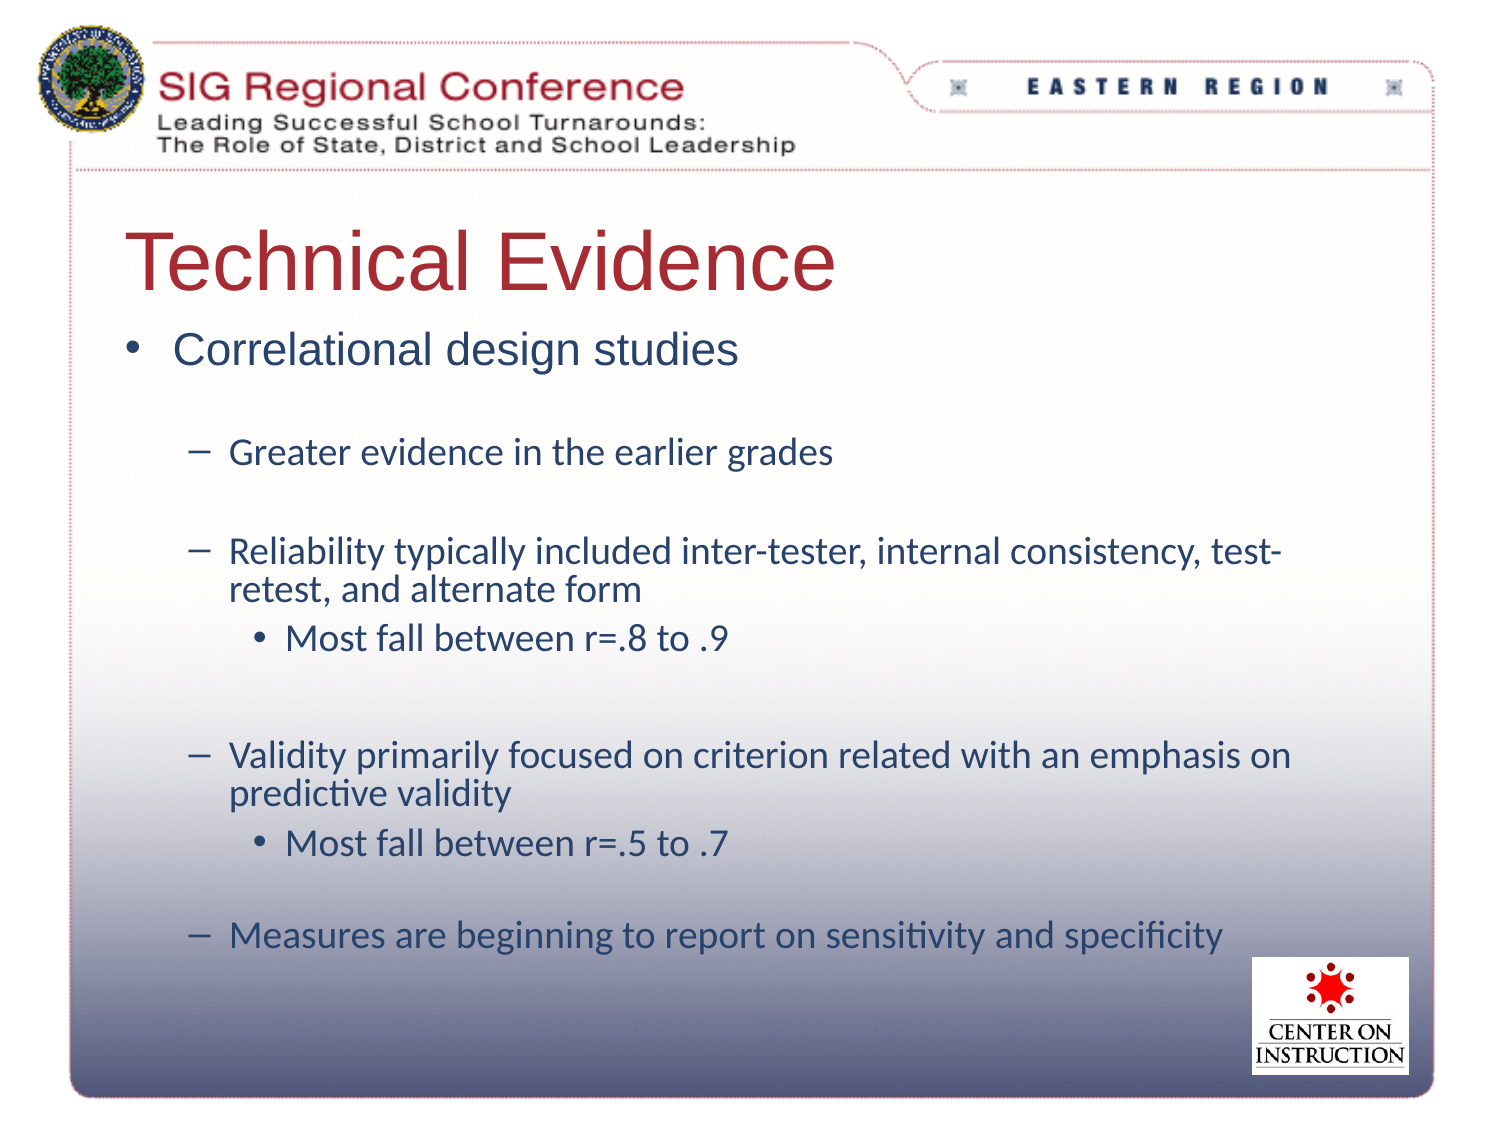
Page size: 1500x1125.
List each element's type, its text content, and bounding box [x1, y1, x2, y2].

title Technical Evidence [109, 178, 1400, 322]
list Correlational design studies Greater evidence in the earlier grades Reliability typically included inter-tester, internal consistency, test-retest, and alternate form Most fall between r=.8 to .9 Validity primarily focused on criterion related with an emphasis on predictive validity Most fall between r=.5 to .7 Measures are beginning to report on sensitivity and specificity [109, 322, 1400, 971]
picture [2, 0, 1481, 1125]
